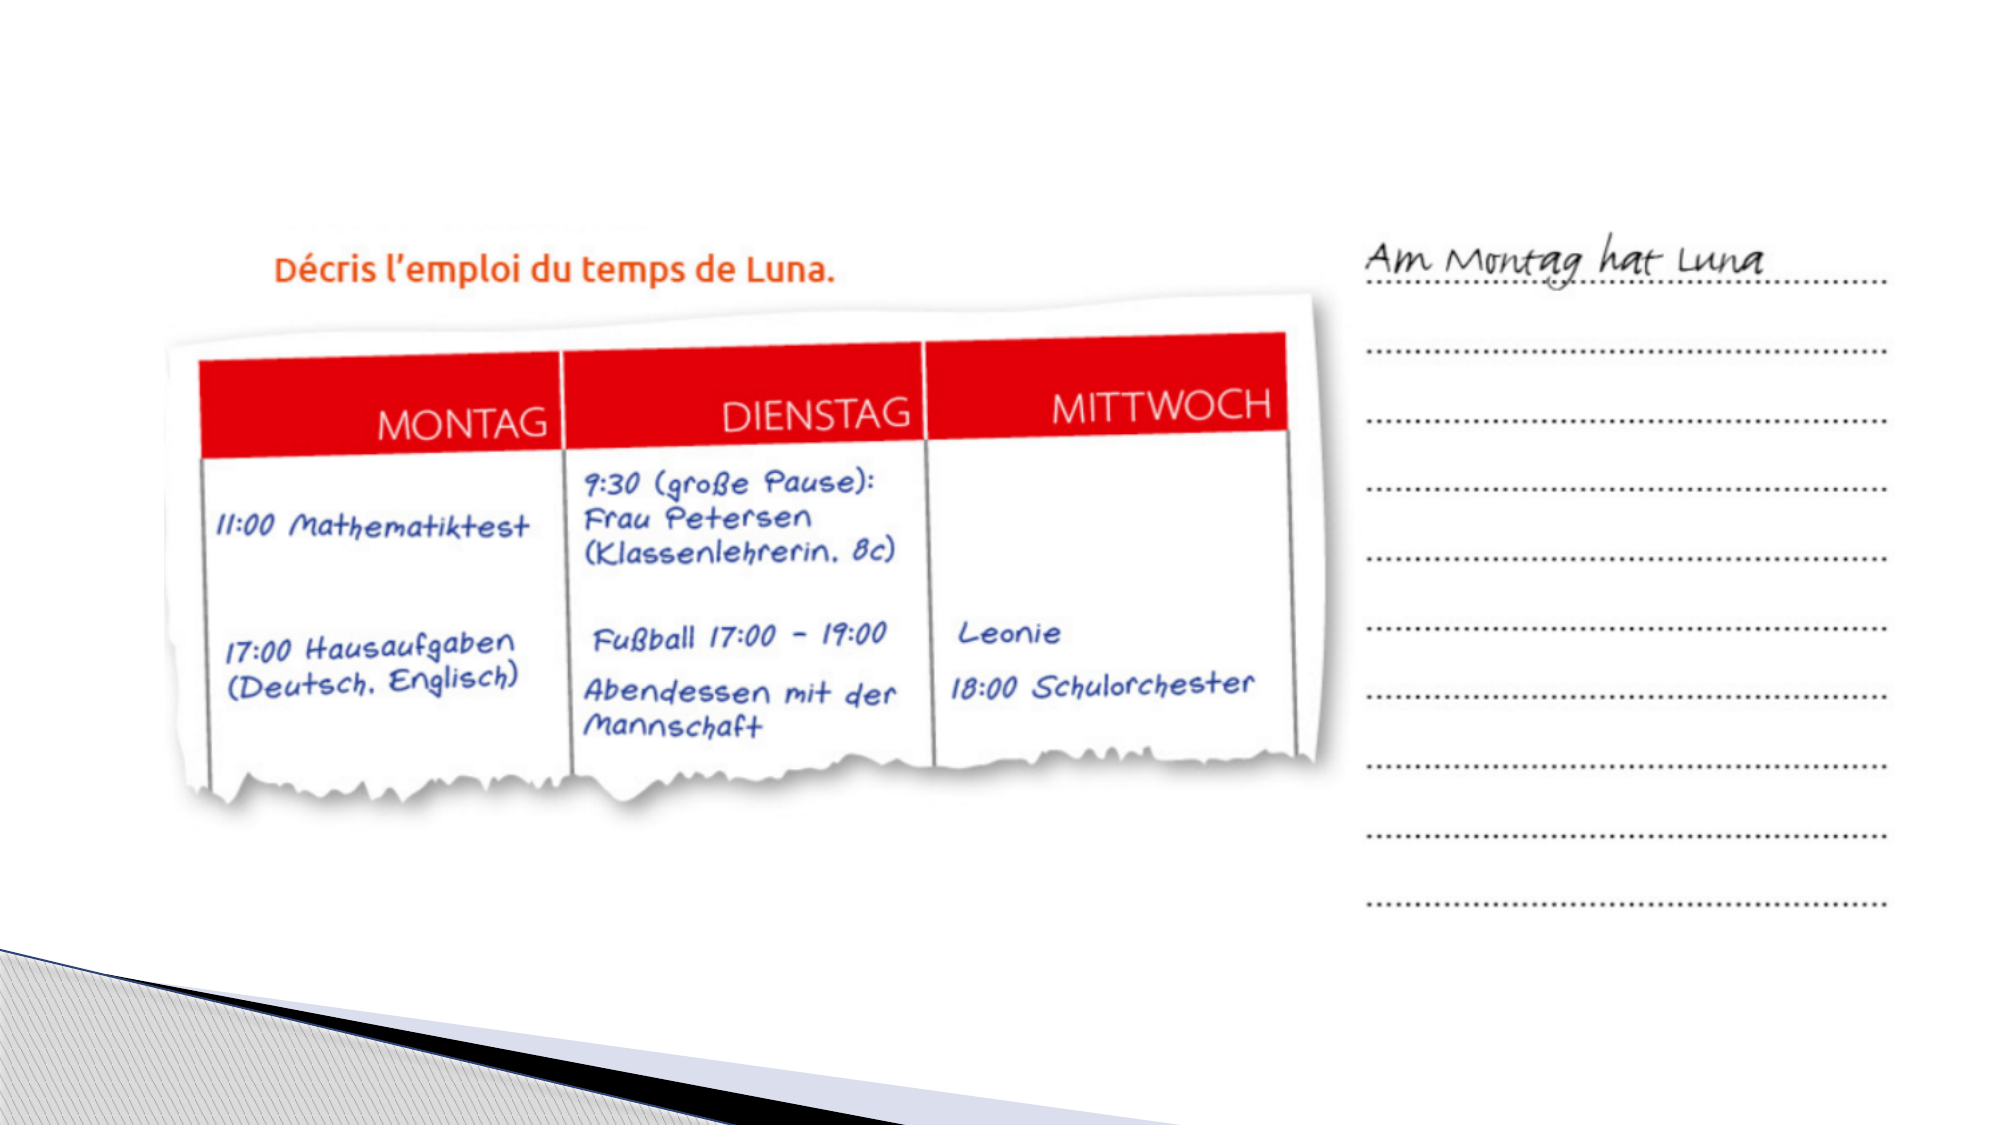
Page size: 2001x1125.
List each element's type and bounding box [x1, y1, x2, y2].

picture [164, 224, 1934, 929]
